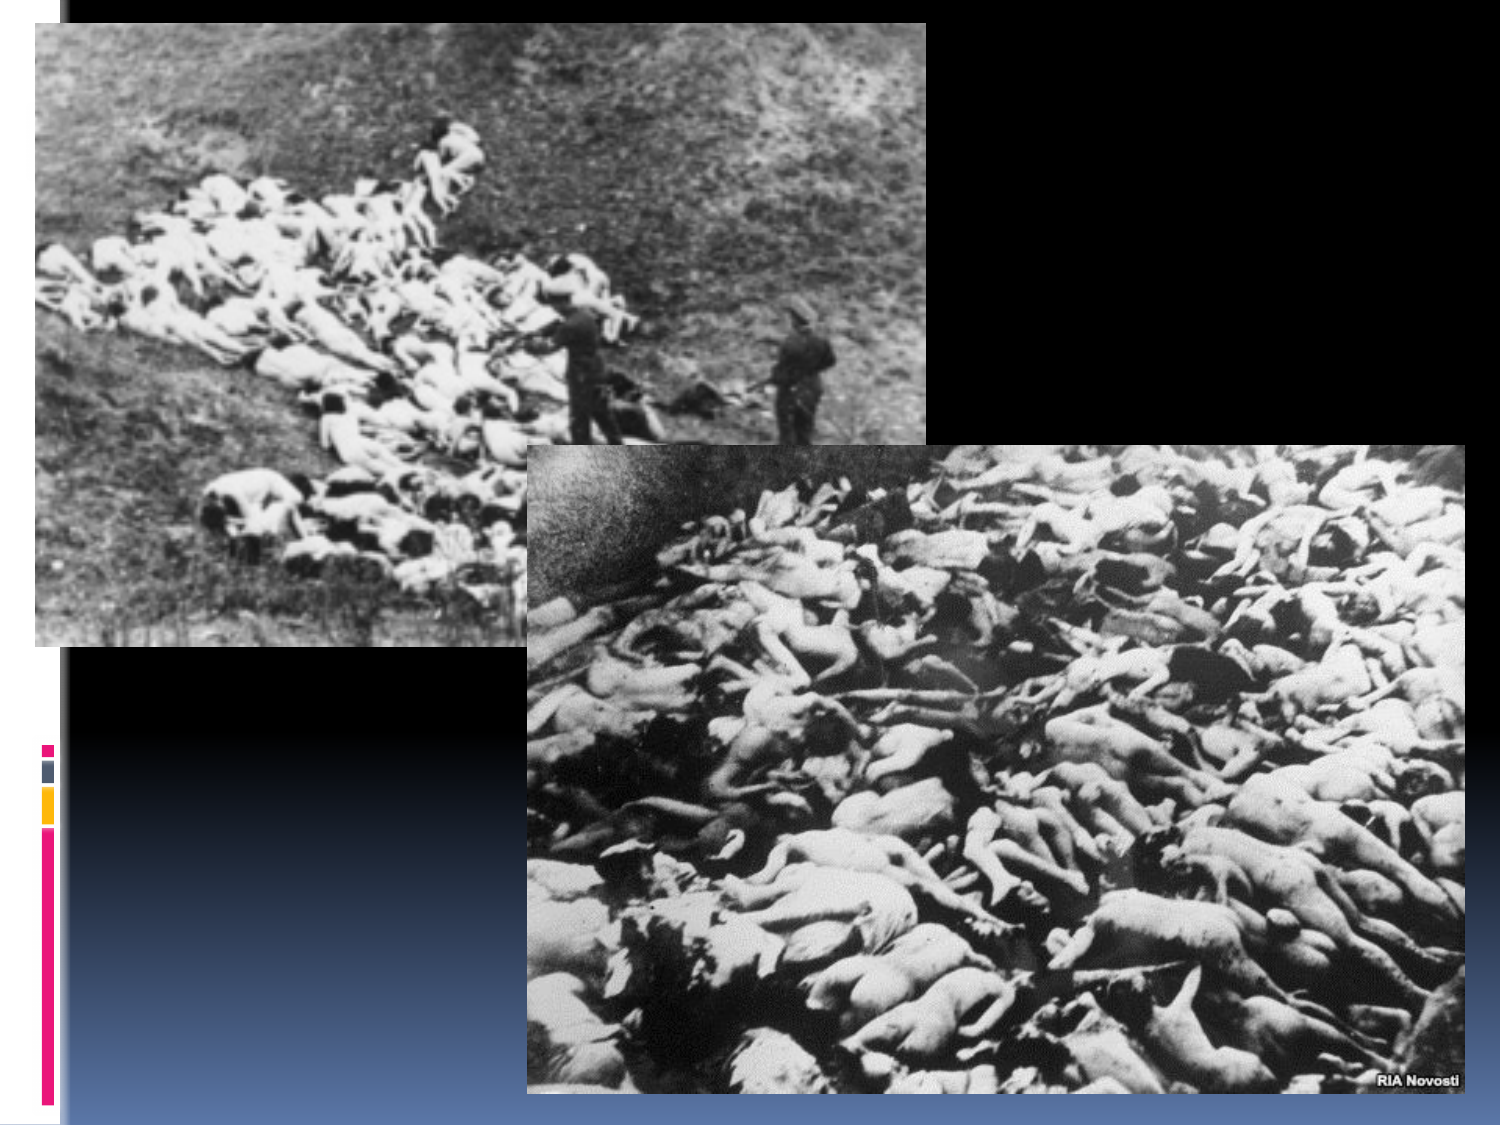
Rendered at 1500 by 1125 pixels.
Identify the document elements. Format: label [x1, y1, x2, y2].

list [34, 22, 927, 648]
picture [526, 444, 1466, 1095]
